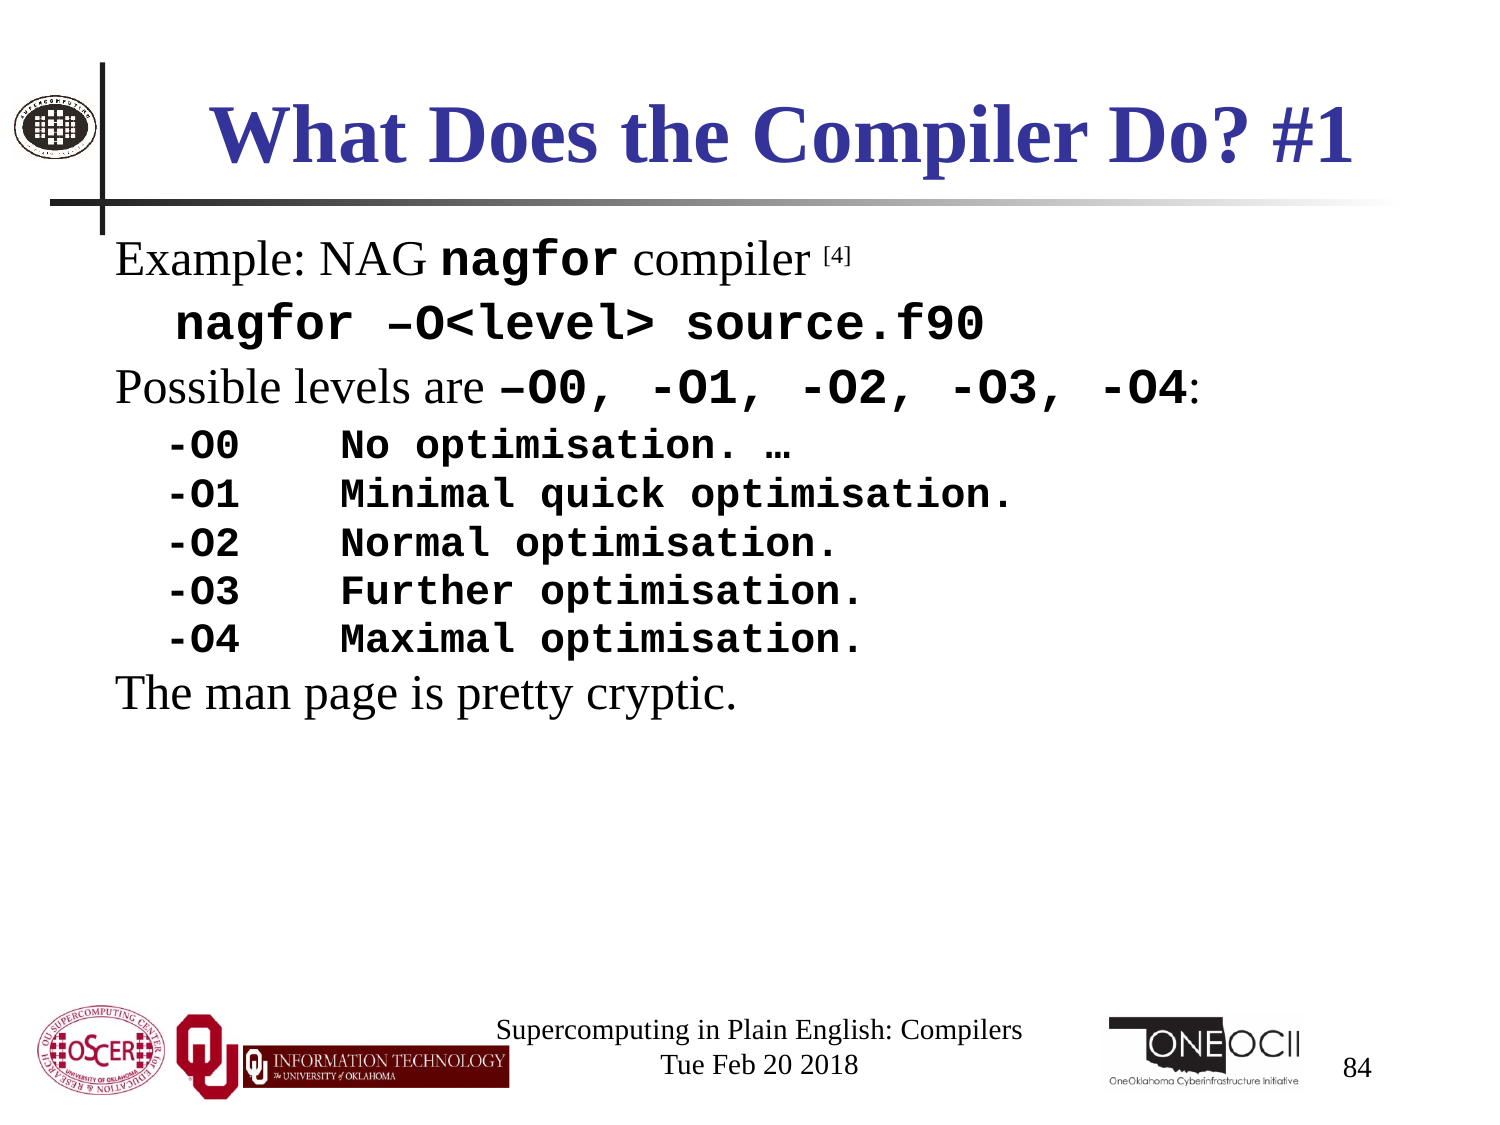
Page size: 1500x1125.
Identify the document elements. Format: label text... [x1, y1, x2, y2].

picture [37, 1005, 165, 1095]
list Example: NAG nagfor compiler [4] nagfor –O<level> source.f90 Possible levels are –O0, -O1, -O2, -O3, -O4: -O0 No optimisation. … -O1 Minimal quick optimisation. -O2 Normal optimisation. -O3 Further optimisation. -O4 Maximal optimisation. The man page is pretty cryptic. [99, 224, 1438, 988]
picture [174, 1012, 513, 1102]
picture [1100, 1013, 1306, 1093]
title What Does the Compiler Do? #1 [124, 74, 1442, 187]
picture [12, 94, 98, 161]
footer Supercomputing in Plain English: Compilers Tue Feb 20 2018 [431, 1012, 1088, 1088]
slide_number 84 [1174, 1015, 1388, 1091]
